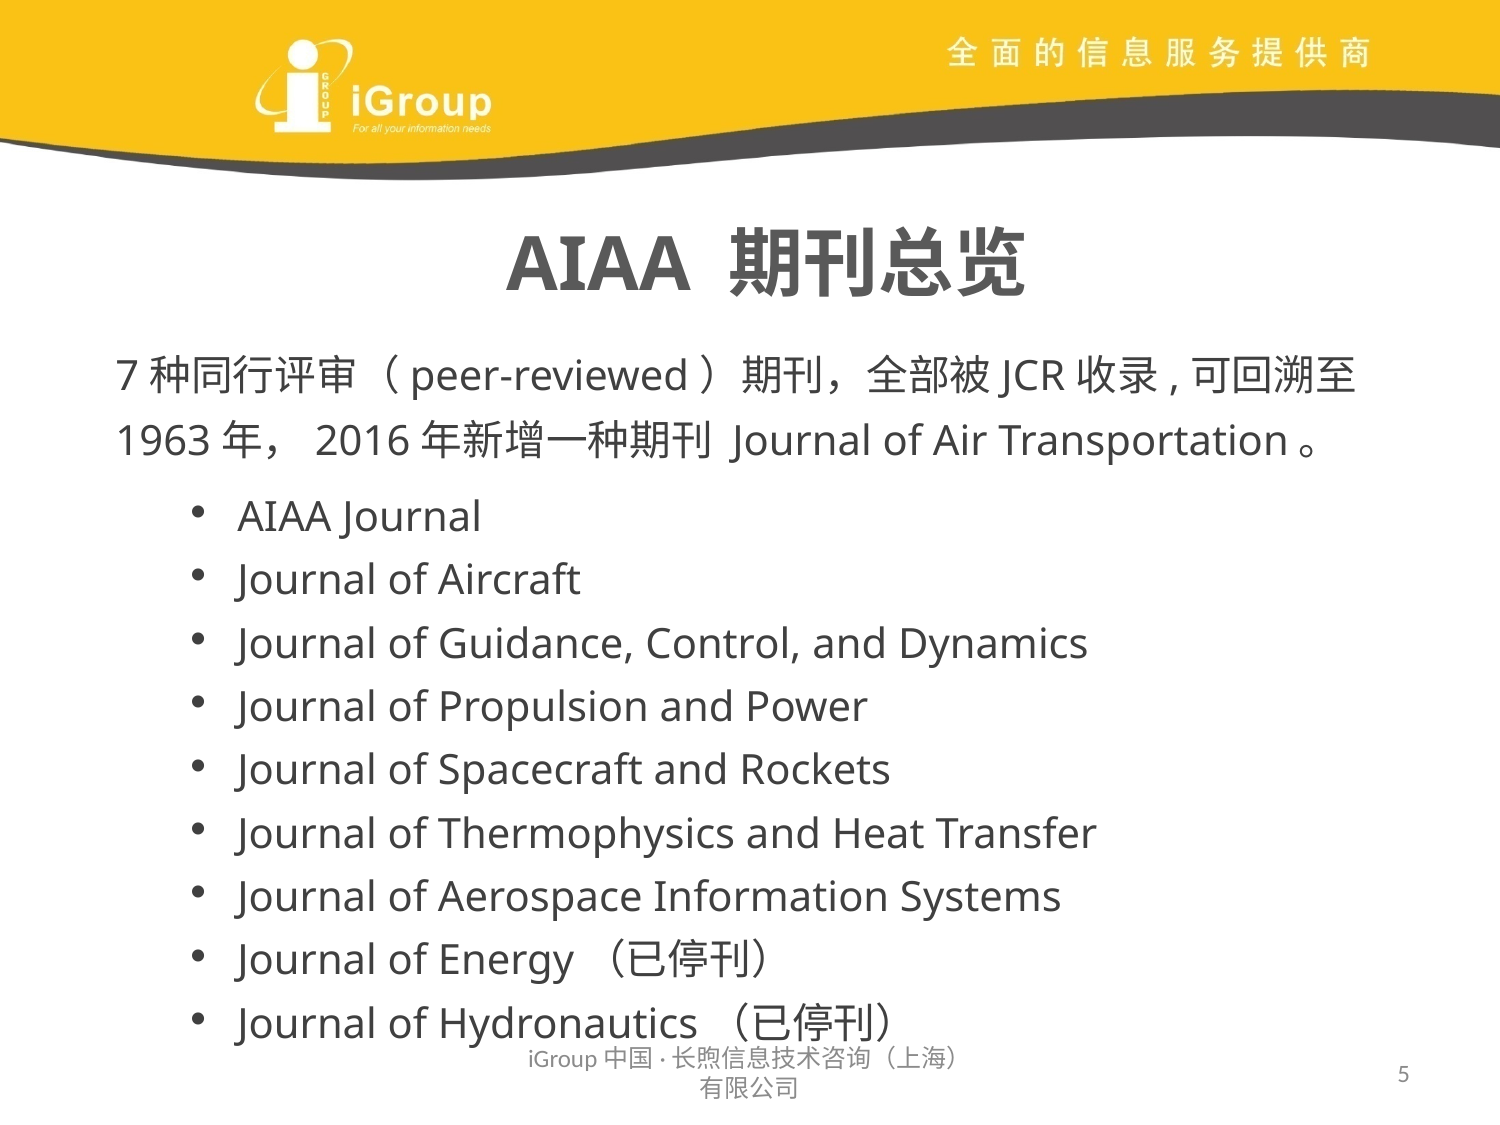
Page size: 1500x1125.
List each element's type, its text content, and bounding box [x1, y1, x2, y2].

title AIAA 期刊总览 [58, 208, 1477, 329]
list 7种同行评审（peer-reviewed）期刊，全部被JCR收录,可回溯至1963年，2016年新增一种期刊 Journal of Air Transportation。 AIAA Journal Journal of Aircraft Journal of Guidance, Control, and Dynamics Journal of Propulsion and Power Journal of Spacecraft and Rockets Journal of Thermophysics and Heat Transfer Journal of Aerospace Information Systems Journal of Energy（已停刊） Journal of Hydronautics（已停刊） [100, 329, 1459, 1059]
picture [0, 0, 1500, 1125]
slide_number 5 [1074, 1042, 1425, 1103]
footer iGroup中国·长煦信息技术咨询（上海）有限公司 [512, 1042, 988, 1103]
